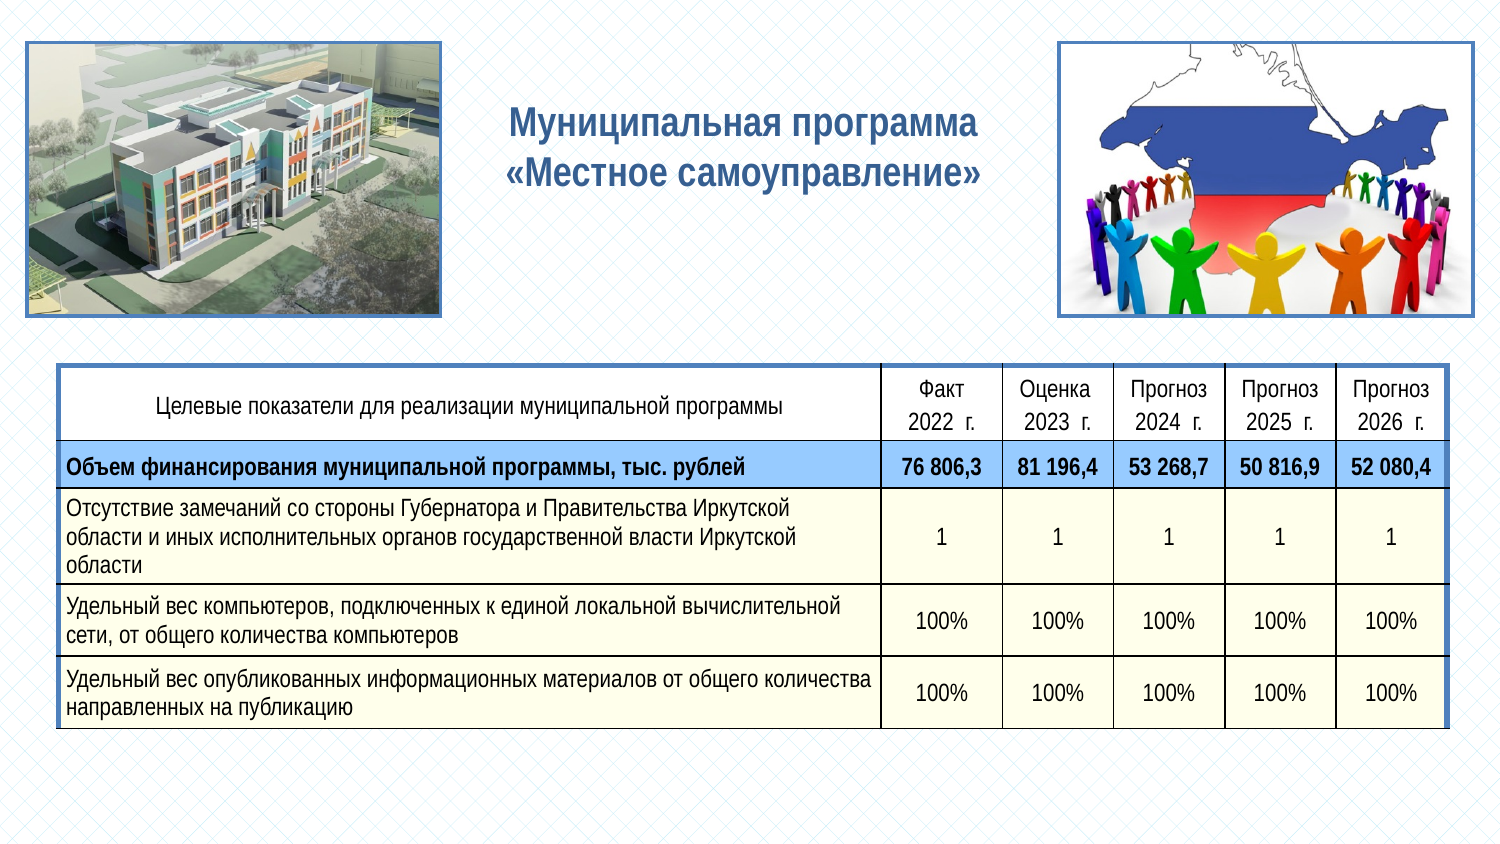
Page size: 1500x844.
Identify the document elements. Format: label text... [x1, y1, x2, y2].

text_box [664, 269, 832, 315]
table_cell Объем финансирования муниципальной программы, тыс. рублей [61, 441, 880, 487]
table_cell 100% [1114, 657, 1224, 728]
table_cell 100% [1003, 657, 1113, 728]
table_header Целевые показатели для реализации муниципальной программы [61, 368, 880, 440]
table_header Прогноз 2026 г. [1337, 368, 1444, 440]
table_cell 100% [1226, 585, 1335, 655]
table_header Факт 2022 г. [882, 368, 1002, 440]
table_cell 50 816,9 [1226, 441, 1335, 487]
table_cell 81 196,4 [1003, 441, 1113, 487]
table_cell 1 [1337, 489, 1444, 583]
table_cell 76 806,3 [882, 441, 1002, 487]
picture [1060, 43, 1472, 315]
table_cell Отсутствие замечаний со стороны Губернатора и Правительства Иркутской области и иных исполнительных органов государственной власти Иркутской области [61, 489, 880, 583]
table_cell 100% [1003, 585, 1113, 655]
table_cell Удельный вес компьютеров, подключенных к единой локальной вычислительной сети, от общего количества компьютеров [61, 585, 880, 655]
table_cell 100% [1337, 585, 1444, 655]
table_cell 1 [882, 489, 1002, 583]
table_cell 1 [1226, 489, 1335, 583]
table_cell 100% [1337, 657, 1444, 728]
table_cell 1 [1003, 489, 1113, 583]
text_box Муниципальная программа «Местное самоуправление» [444, 86, 1055, 202]
table_cell Удельный вес опубликованных информационных материалов от общего количества направленных на публикацию [61, 657, 880, 728]
table_cell 100% [1226, 657, 1335, 728]
table_cell 53 268,7 [1114, 441, 1224, 487]
picture [28, 43, 440, 315]
table_header Прогноз 2025 г. [1226, 368, 1335, 440]
table_cell 1 [1114, 489, 1224, 583]
table_cell 52 080,4 [1337, 441, 1444, 487]
table_header Оценка 2023 г. [1003, 368, 1113, 440]
table_cell 100% [882, 657, 1002, 728]
table_cell 100% [1114, 585, 1224, 655]
table_cell 100% [882, 585, 1002, 655]
table_header Прогноз 2024 г. [1114, 368, 1224, 440]
